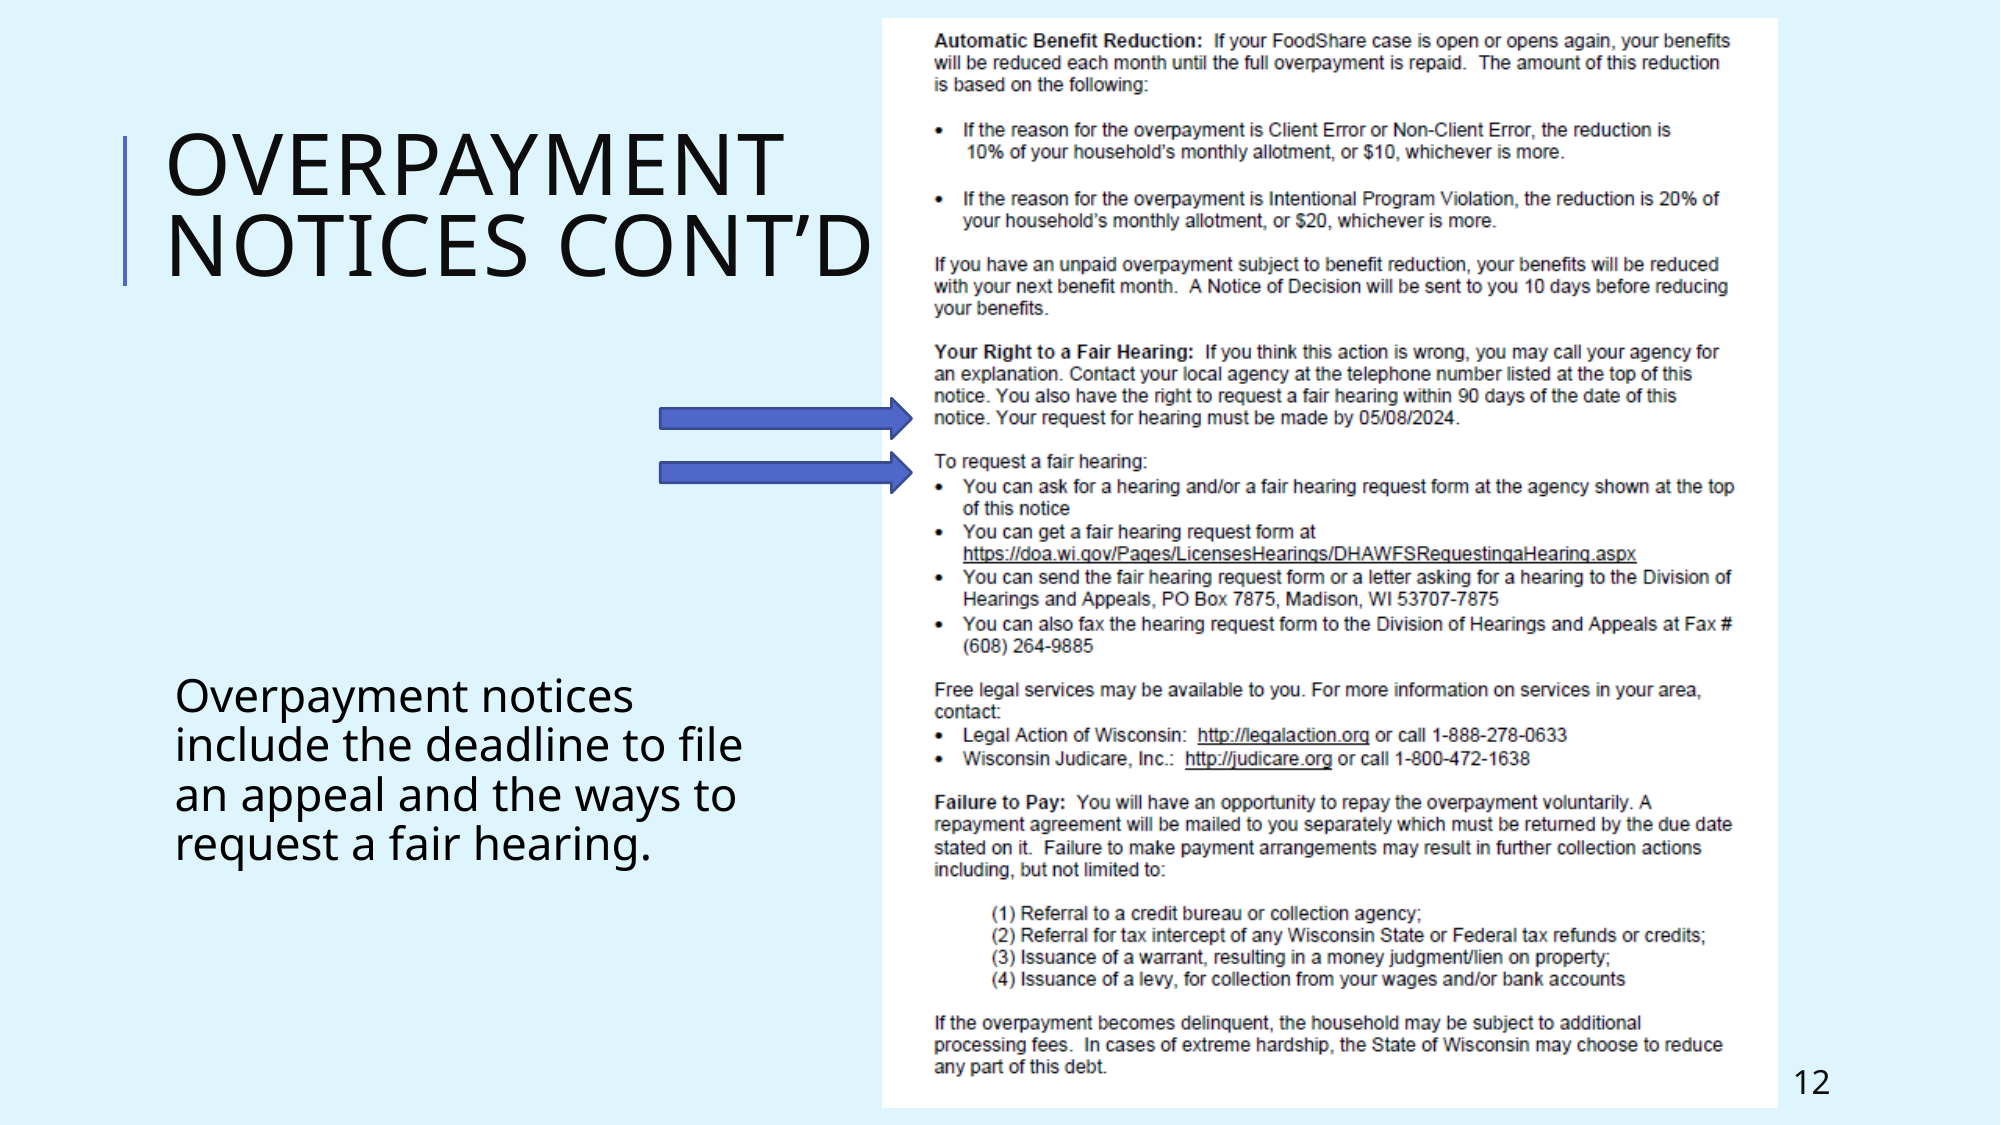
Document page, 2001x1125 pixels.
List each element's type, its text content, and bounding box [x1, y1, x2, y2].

title Overpayment notices cont’d [149, 102, 875, 321]
text_box [658, 461, 875, 485]
slide_number 12 [1783, 1061, 1938, 1107]
list Overpayment notices include the deadline to file an appeal and the ways to request a fair hearing. [167, 665, 805, 884]
text_box [658, 407, 875, 430]
picture [882, 18, 1779, 1108]
